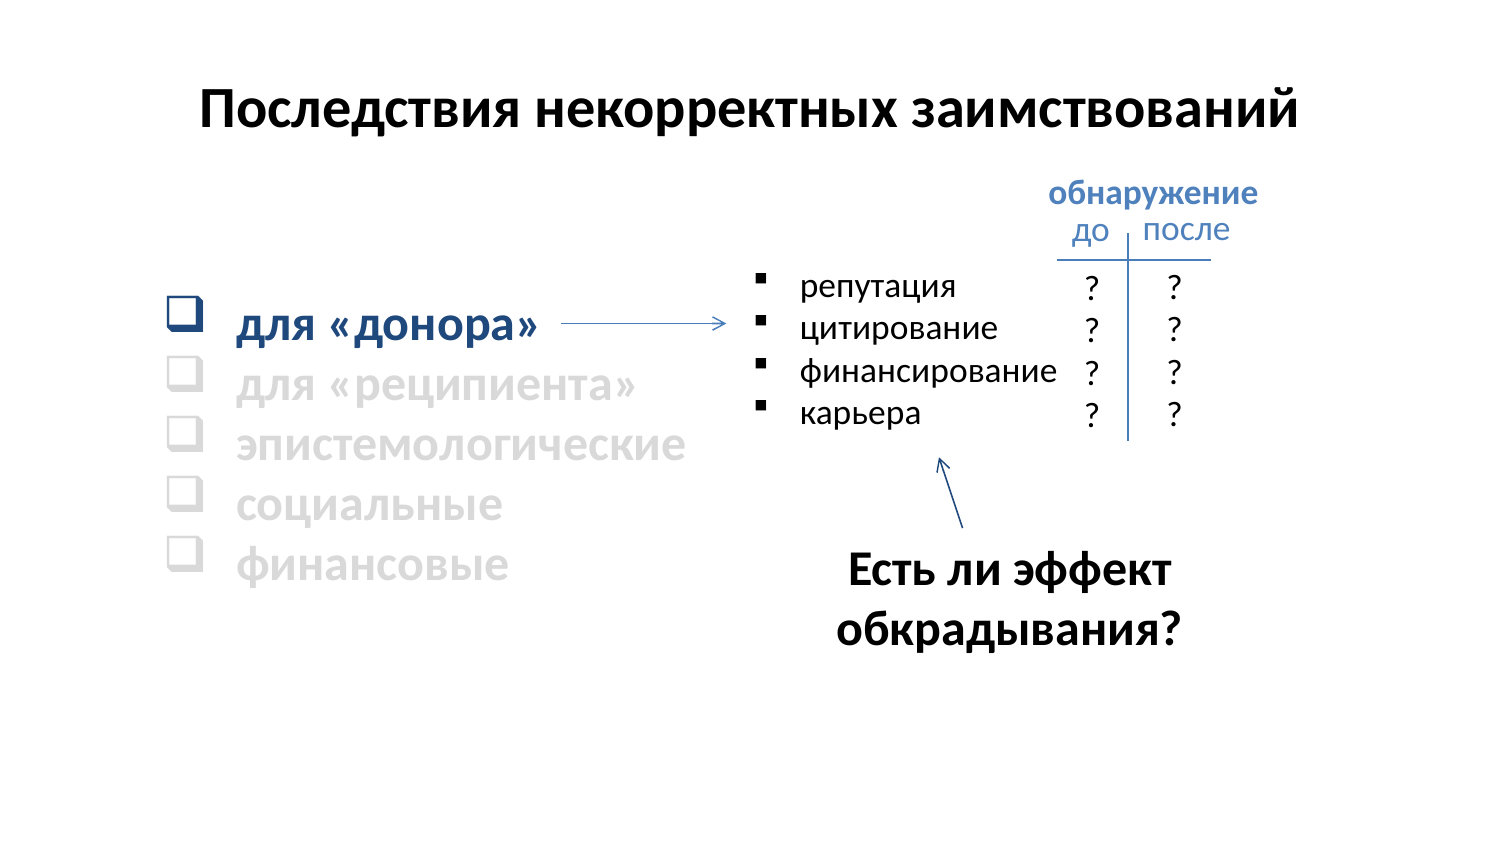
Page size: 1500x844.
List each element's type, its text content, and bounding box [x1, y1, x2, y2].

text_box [938, 456, 963, 529]
text_box после [1128, 220, 1247, 255]
text_box Есть ли эффект обкрадывания? [809, 528, 1211, 663]
text_box для «донора» для «реципиента» эпистемологические социальные финансовые [88, 283, 1424, 599]
text_box ? ? ? ? [1151, 256, 1223, 442]
text_box репутация цитирование финансирование карьера [738, 254, 1093, 440]
text_box ? ? ? ? [1132, 269, 1140, 443]
text_box обнаружение [1033, 161, 1329, 220]
title Последствия некорректных заимствований [75, 33, 1425, 175]
text_box до [1057, 220, 1128, 256]
text_box ? ? ? ? [1068, 269, 1123, 443]
